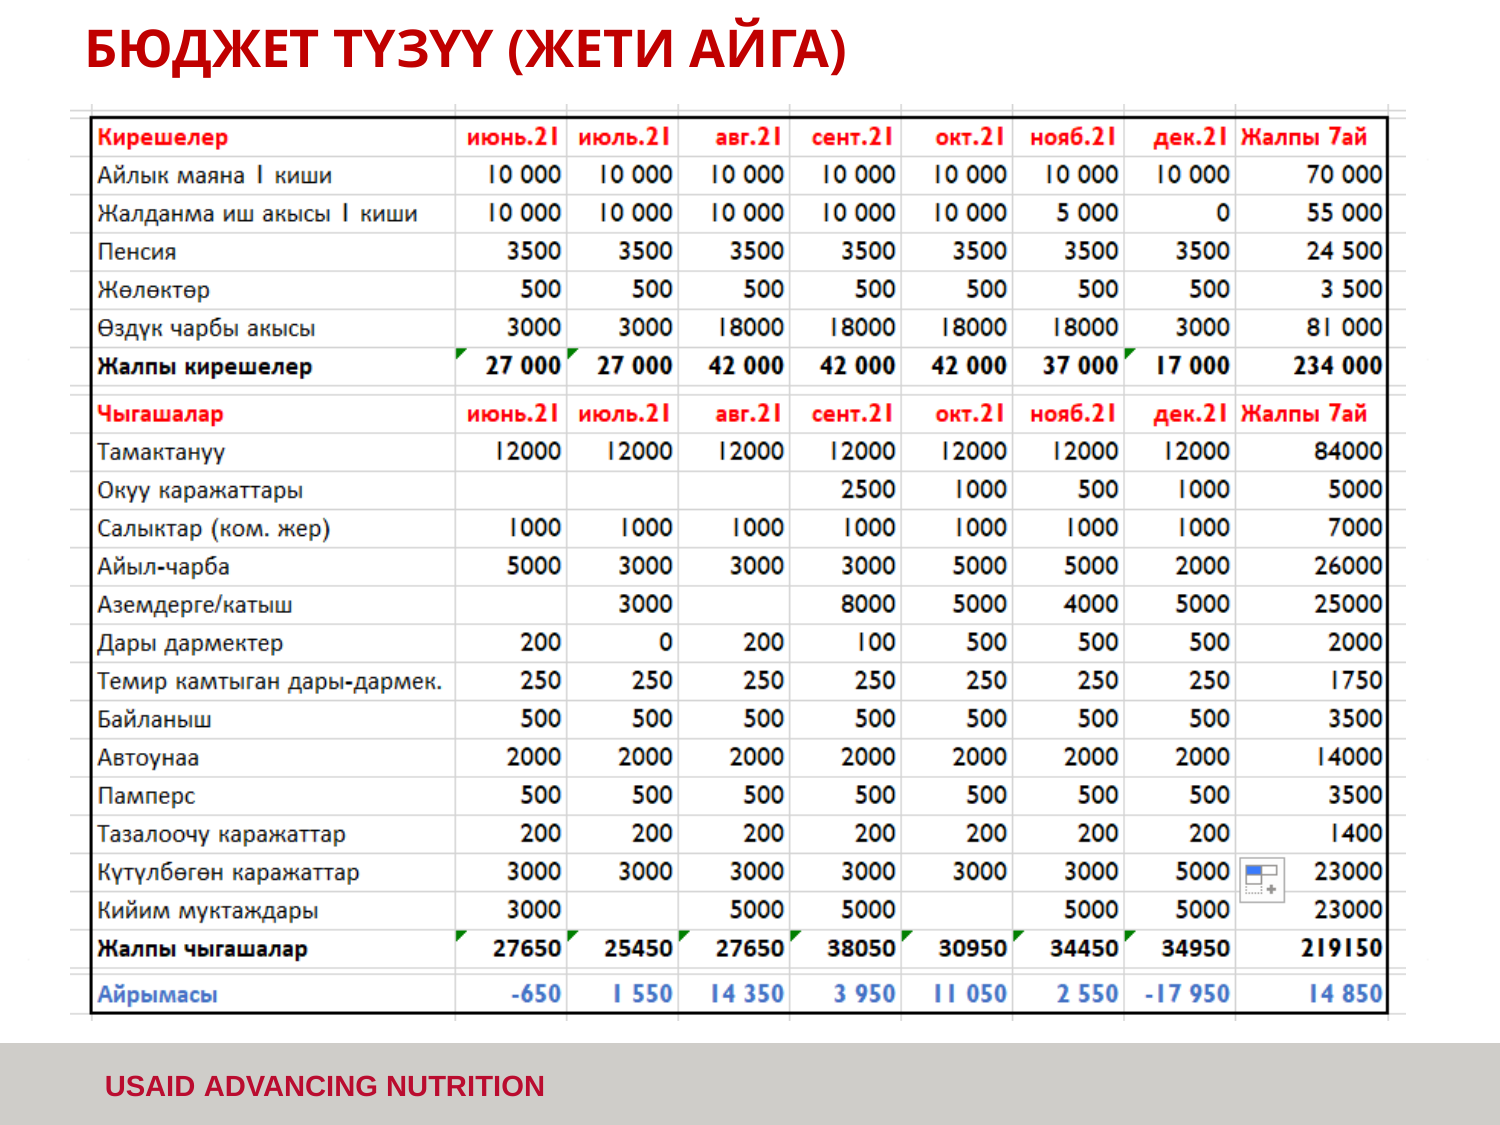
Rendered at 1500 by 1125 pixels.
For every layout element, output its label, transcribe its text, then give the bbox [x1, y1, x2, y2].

title БЮДЖЕТ ТҮЗҮҮ (ЖЕТИ АЙГА) [84, 23, 1392, 102]
picture [0, 0, 1500, 1043]
